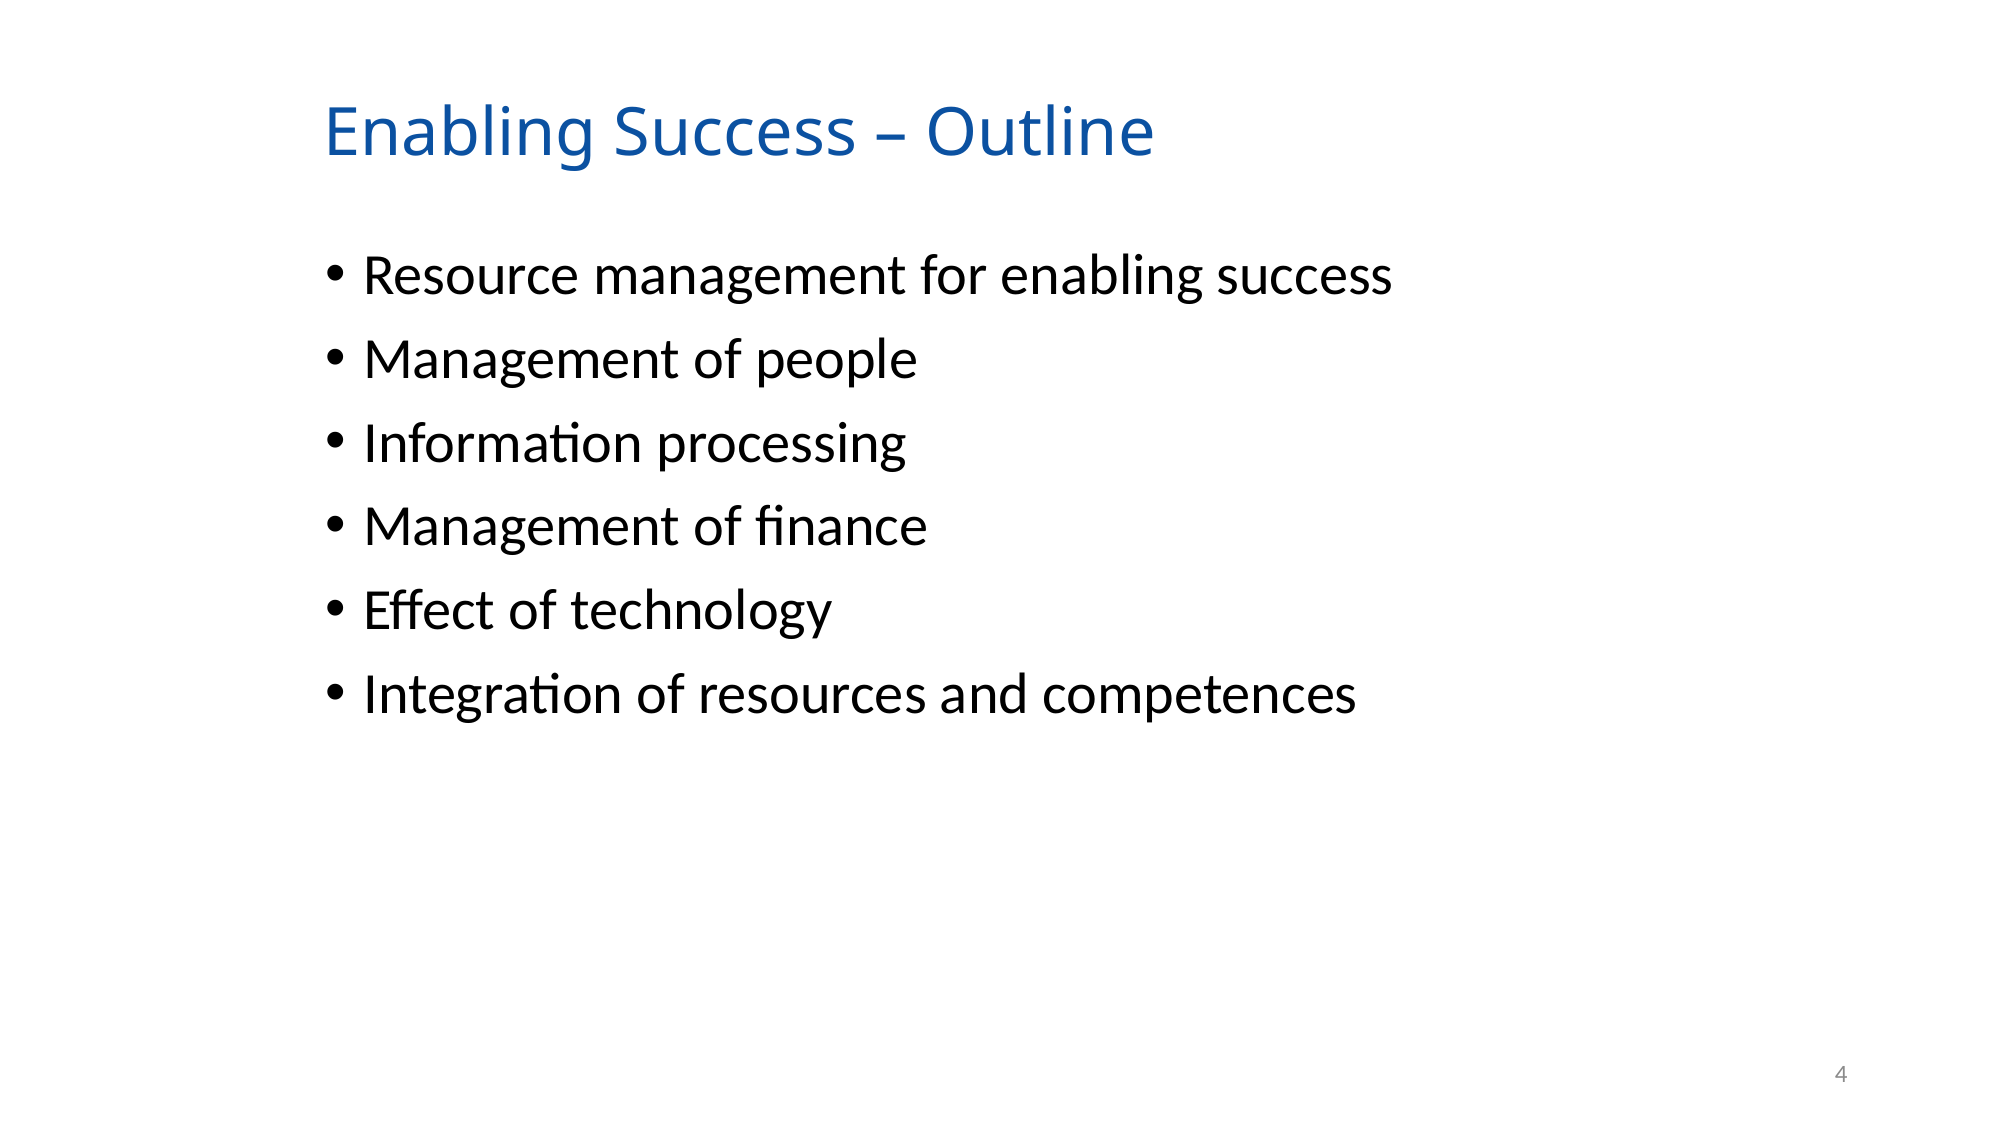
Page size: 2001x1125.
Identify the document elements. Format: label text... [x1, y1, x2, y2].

list Resource management for enabling success Management of people Information processing Management of finance Effect of technology Integration of resources and competences [310, 236, 1729, 1043]
title Enabling Success – Outline [308, 63, 1691, 204]
slide_number 4 [1412, 1042, 1863, 1103]
